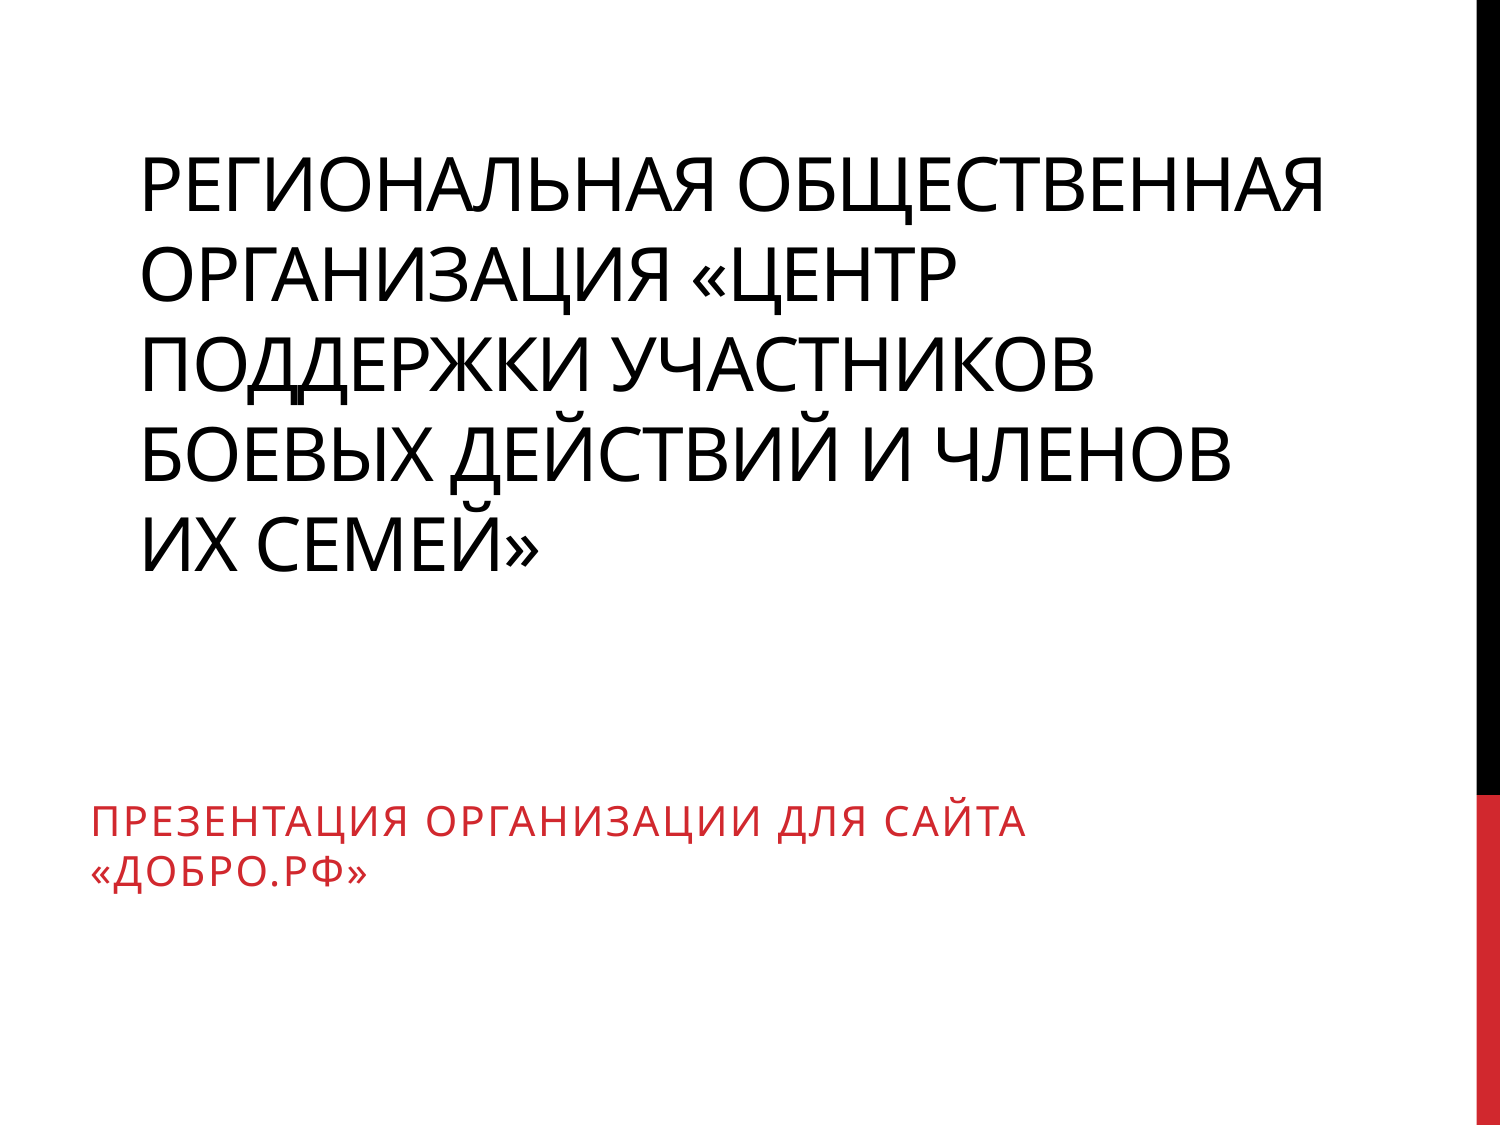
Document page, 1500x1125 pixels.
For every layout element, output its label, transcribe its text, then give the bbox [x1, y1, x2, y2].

title Региональная общественная организация «Центр поддержки участников боевых действий и членов их семей» [123, 184, 1362, 538]
subtitle Презентация организации для сайта «Добро.рф» [75, 787, 1200, 938]
